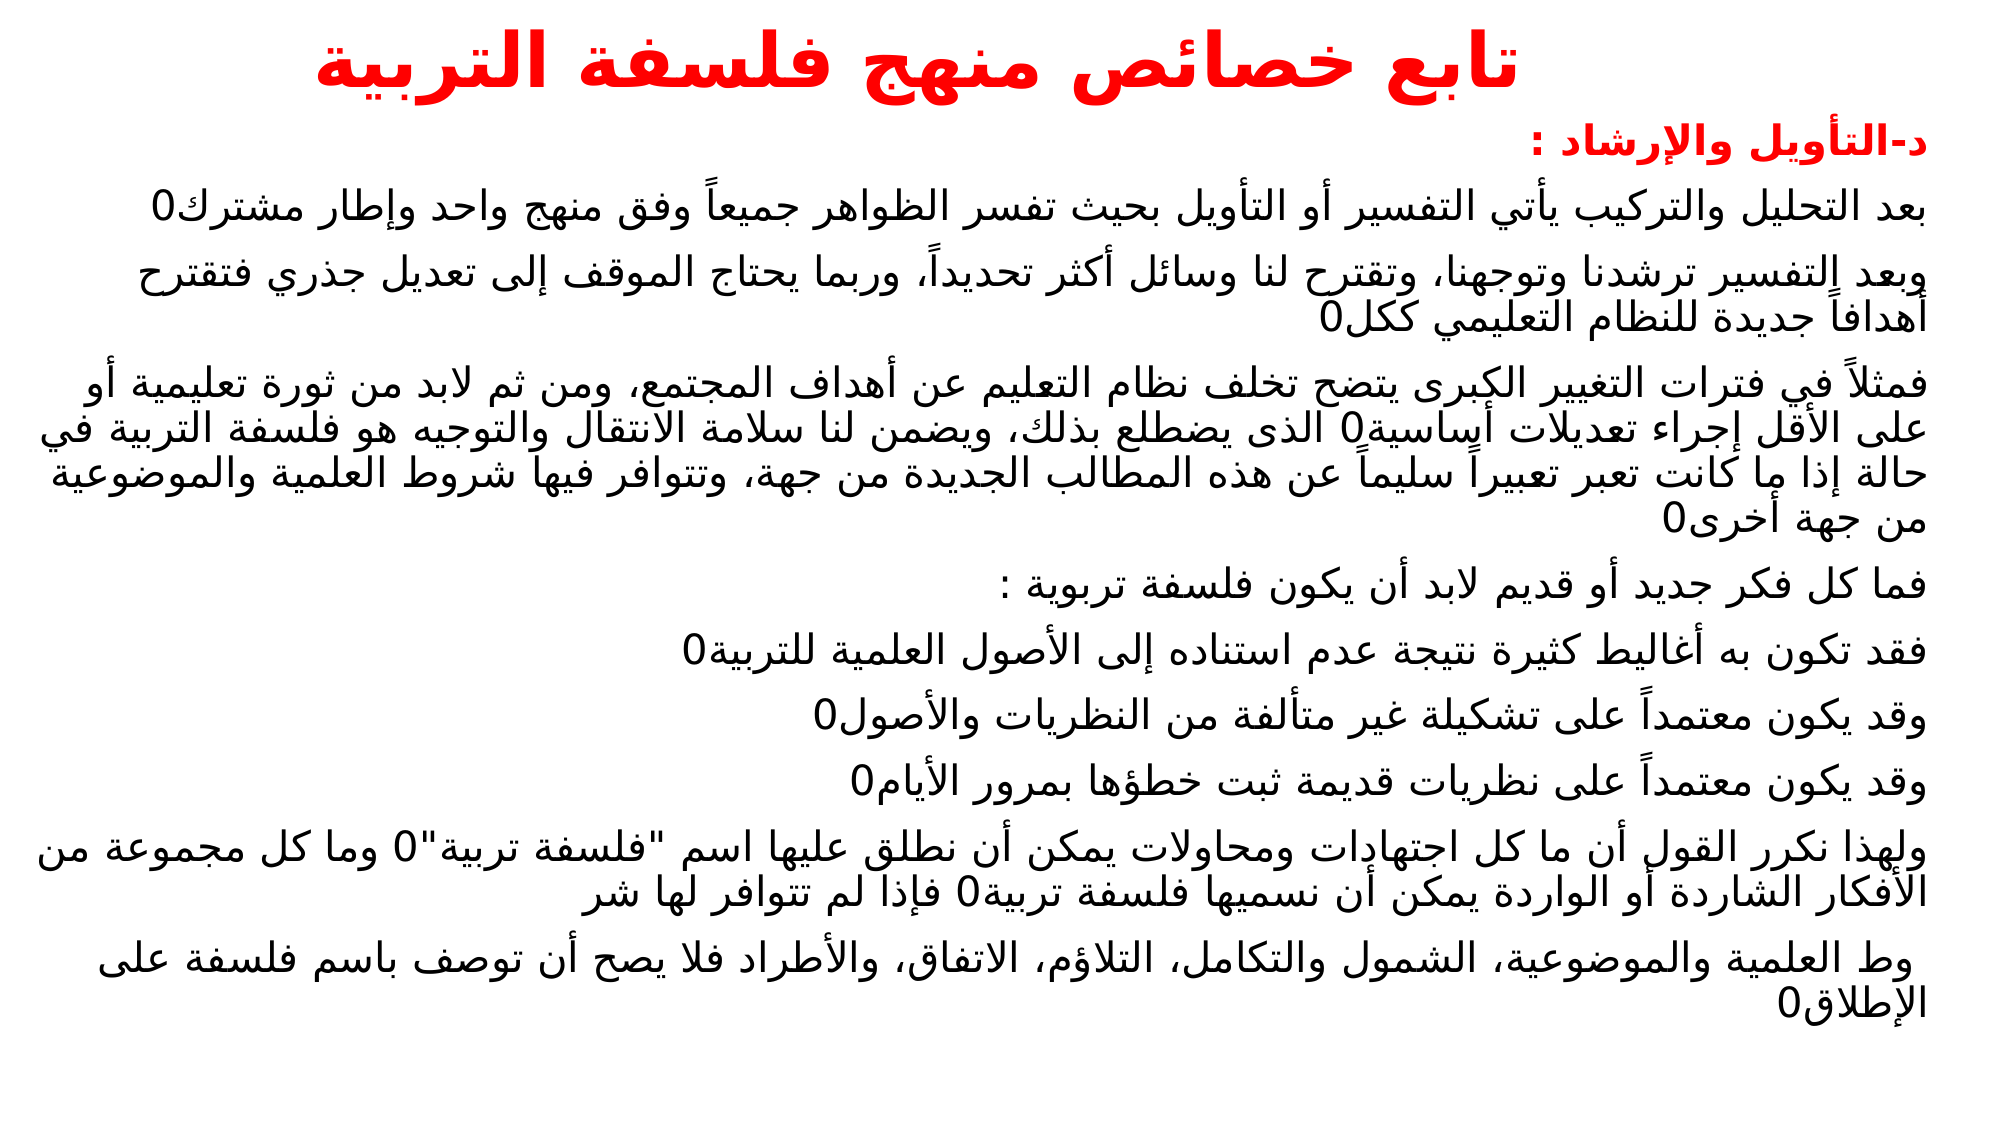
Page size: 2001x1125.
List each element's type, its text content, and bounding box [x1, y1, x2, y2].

title تابع خصائص منهج فلسفة التربية [177, 14, 1633, 112]
subtitle د-التأويل والإرشاد : بعد التحليل والتركيب يأتي التفسير أو التأويل بحيث تفسر الظواهر جميعاً وفق منهج واحد وإطار مشترك0 وبعد التفسير ترشدنا وتوجهنا، وتقترح لنا وسائل أكثر تحديداً، وربما يحتاج الموقف إلى تعديل جذري فتقترح أهدافاً جديدة للنظام التعليمي ككل0 فمثلاً في فترات التغيير الكبرى يتضح تخلف نظام التعليم عن أهداف المجتمع، ومن ثم لابد من ثورة تعليمية أو على الأقل إجراء تعديلات أساسية0 الذى يضطلع بذلك، ويضمن لنا سلامة الانتقال والتوجيه هو فلسفة التربية في حالة إذا ما كانت تعبر تعبيراً سليماً عن هذه المطالب الجديدة من جهة، وتتوافر فيها شروط العلمية والموضوعية من جهة أخرى0 فما كل فكر جديد أو قديم لابد أن يكون فلسفة تربوية : فقد تكون به أغاليط كثيرة نتيجة عدم استناده إلى الأصول العلمية للتربية0 وقد يكون معتمداً على تشكيلة غير متألفة من النظريات والأصول0 وقد يكون معتمداً على نظريات قديمة ثبت خطؤها بمرور الأيام0 ولهذا نكرر القول أن ما كل اجتهادات ومحاولات يمكن أن نطلق عليها اسم "فلسفة تربية"0 وما كل مجموعة من الأفكار الشاردة أو الواردة يمكن أن نسميها فلسفة تربية0 فإذا لم تتوافر لها شر وط العلمية والموضوعية، الشمول والتكامل، التلاؤم، الاتفاق، والأطراد فلا يصح أن توصف باسم فلسفة على الإطلاق0 [21, 111, 1945, 1036]
